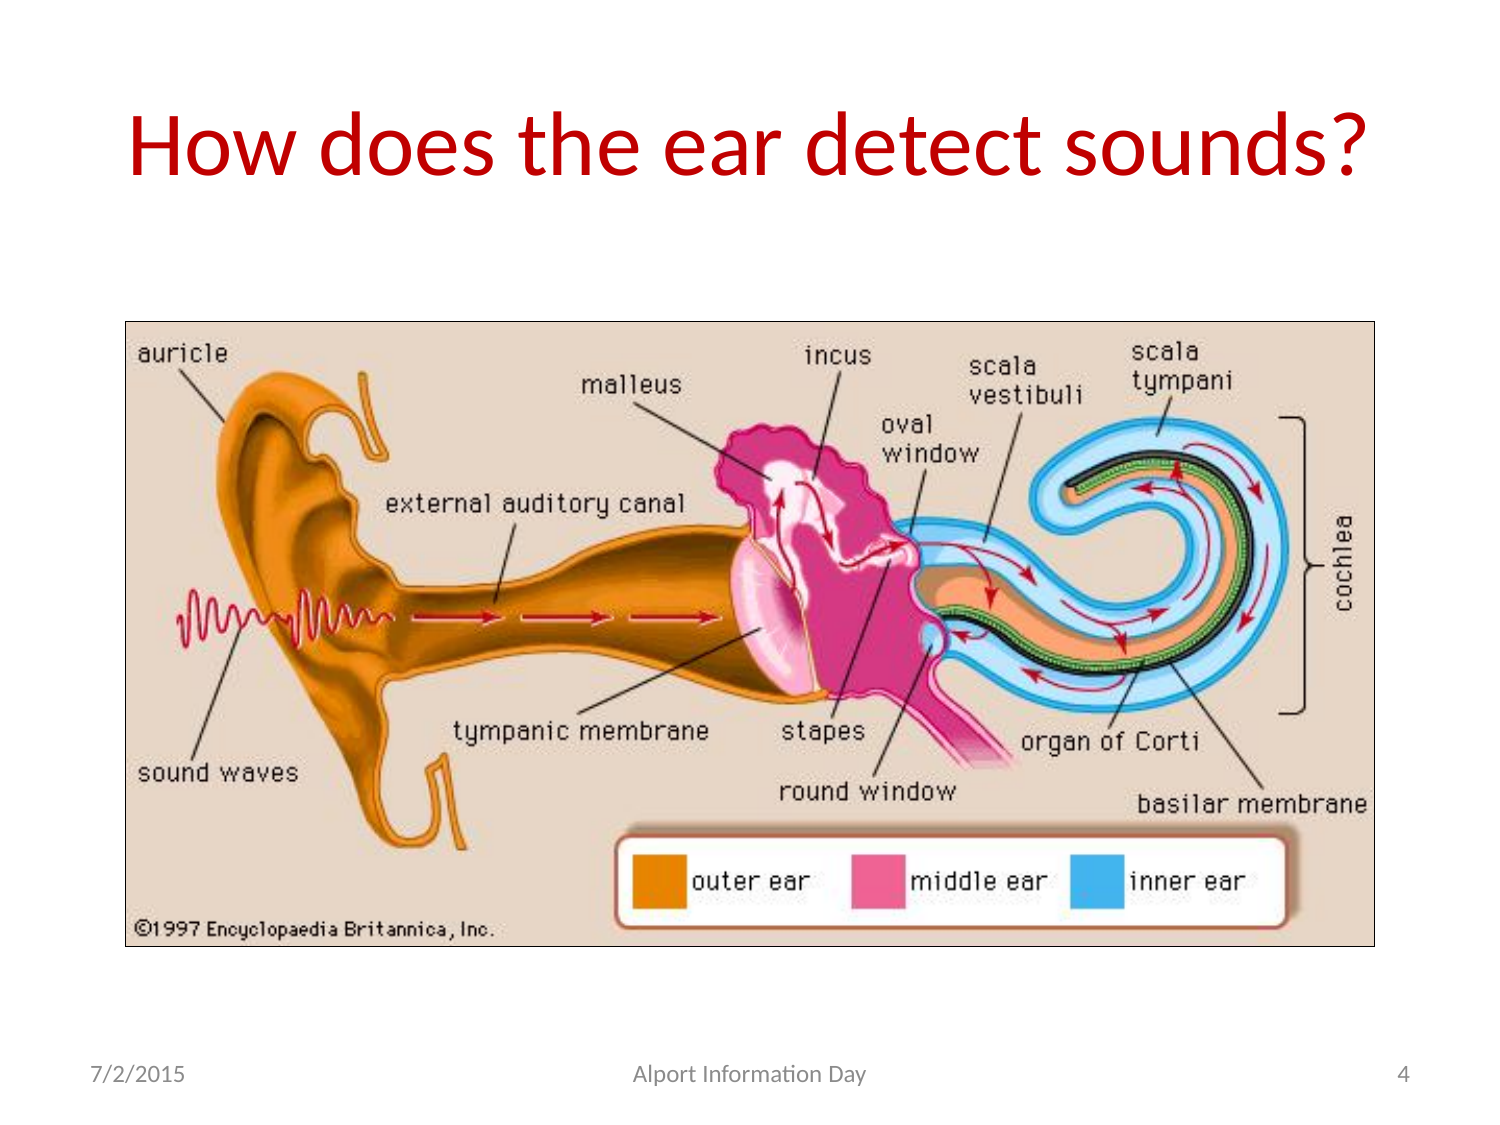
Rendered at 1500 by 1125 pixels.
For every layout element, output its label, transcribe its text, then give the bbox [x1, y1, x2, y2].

slide_number 4 [1074, 1042, 1425, 1103]
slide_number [75, 1042, 425, 1103]
footer Alport Information Day [512, 1042, 988, 1103]
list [124, 320, 1376, 947]
title How does the ear detect sounds? [75, 45, 1425, 233]
